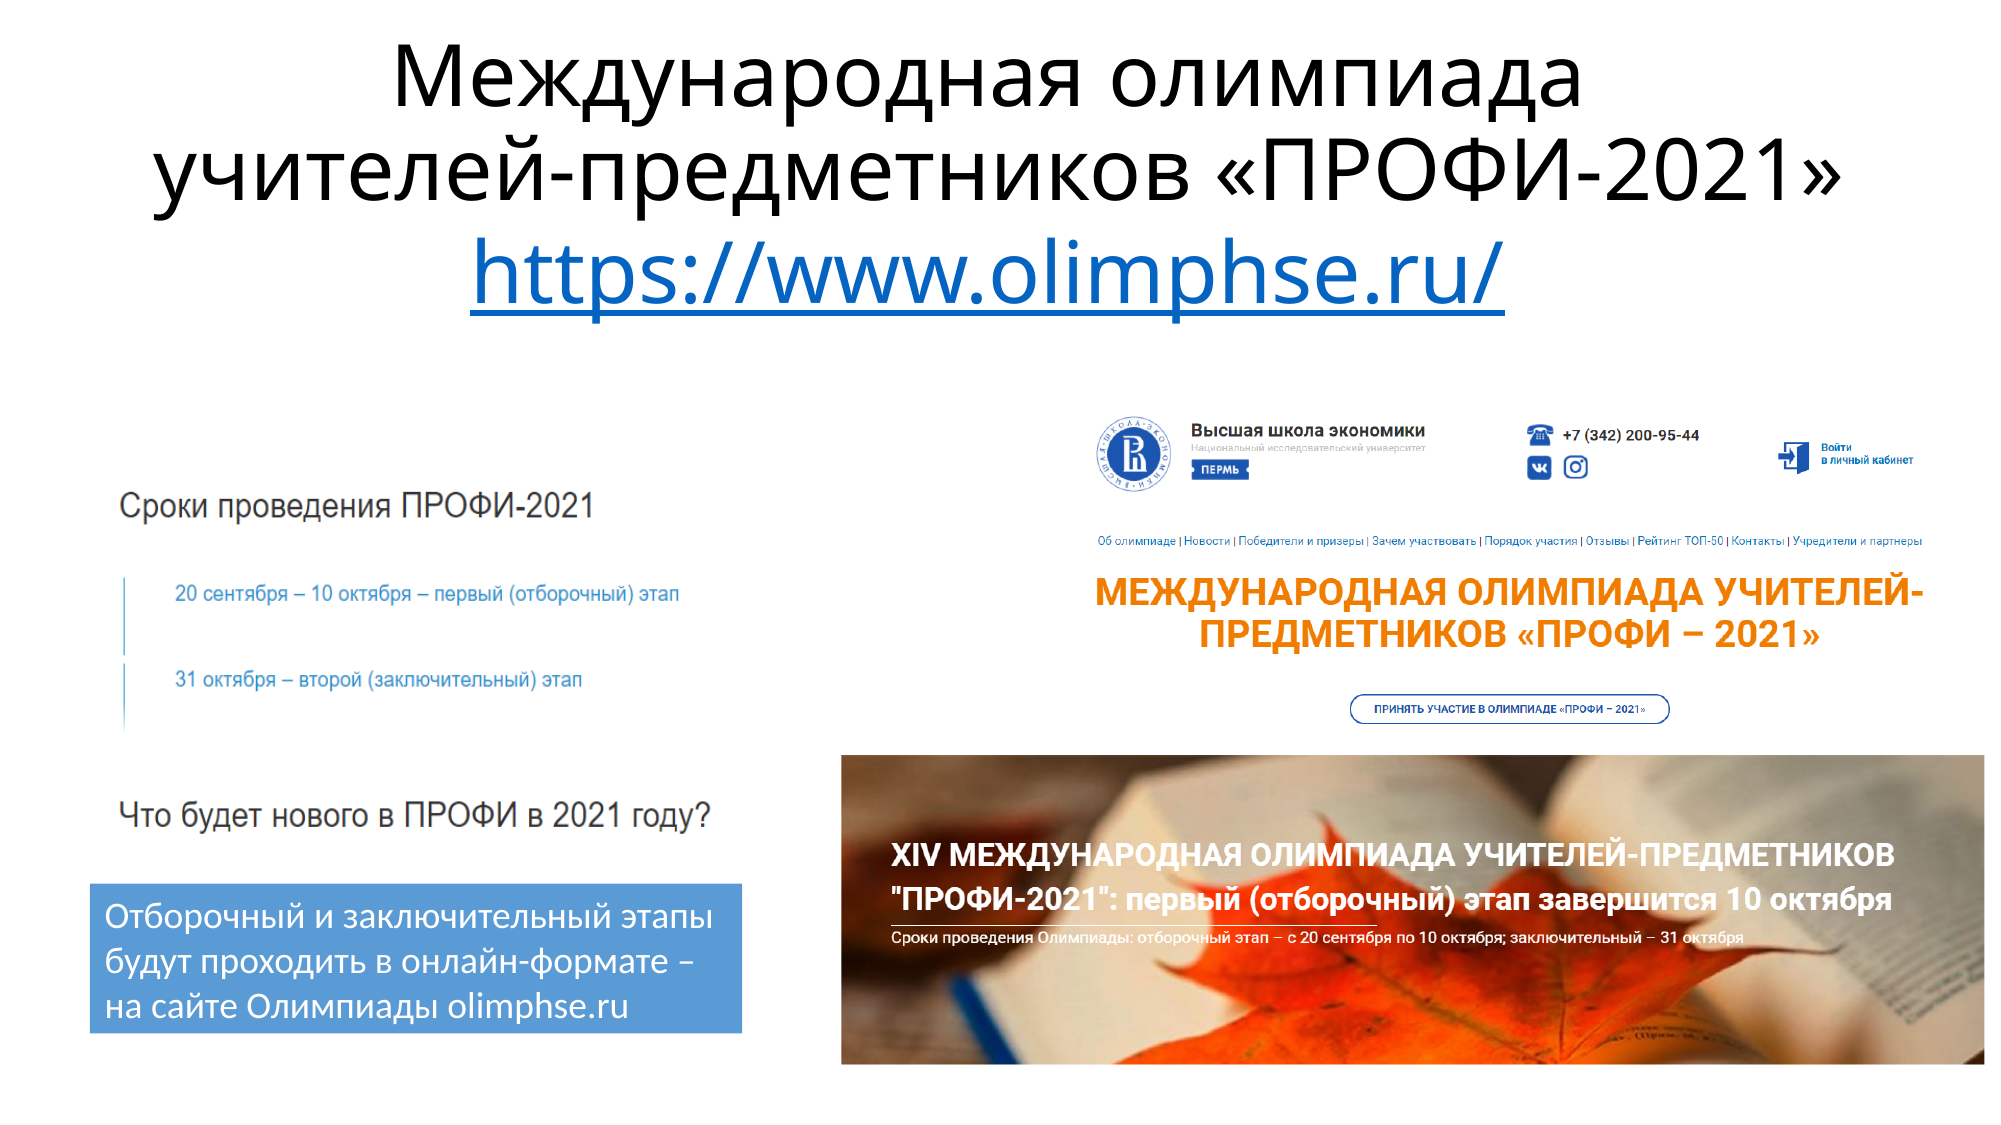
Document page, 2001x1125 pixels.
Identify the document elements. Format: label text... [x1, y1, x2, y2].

picture [74, 386, 1985, 1070]
text_box Отборочный и заключительный этапы будут проходить в онлайн-формате – на сайте Олимпиады olimphse.ru [89, 883, 743, 1034]
title Международная олимпиада учителей-предметников «ПРОФИ-2021» https://www.olimphse.ru/ [137, 10, 1863, 347]
